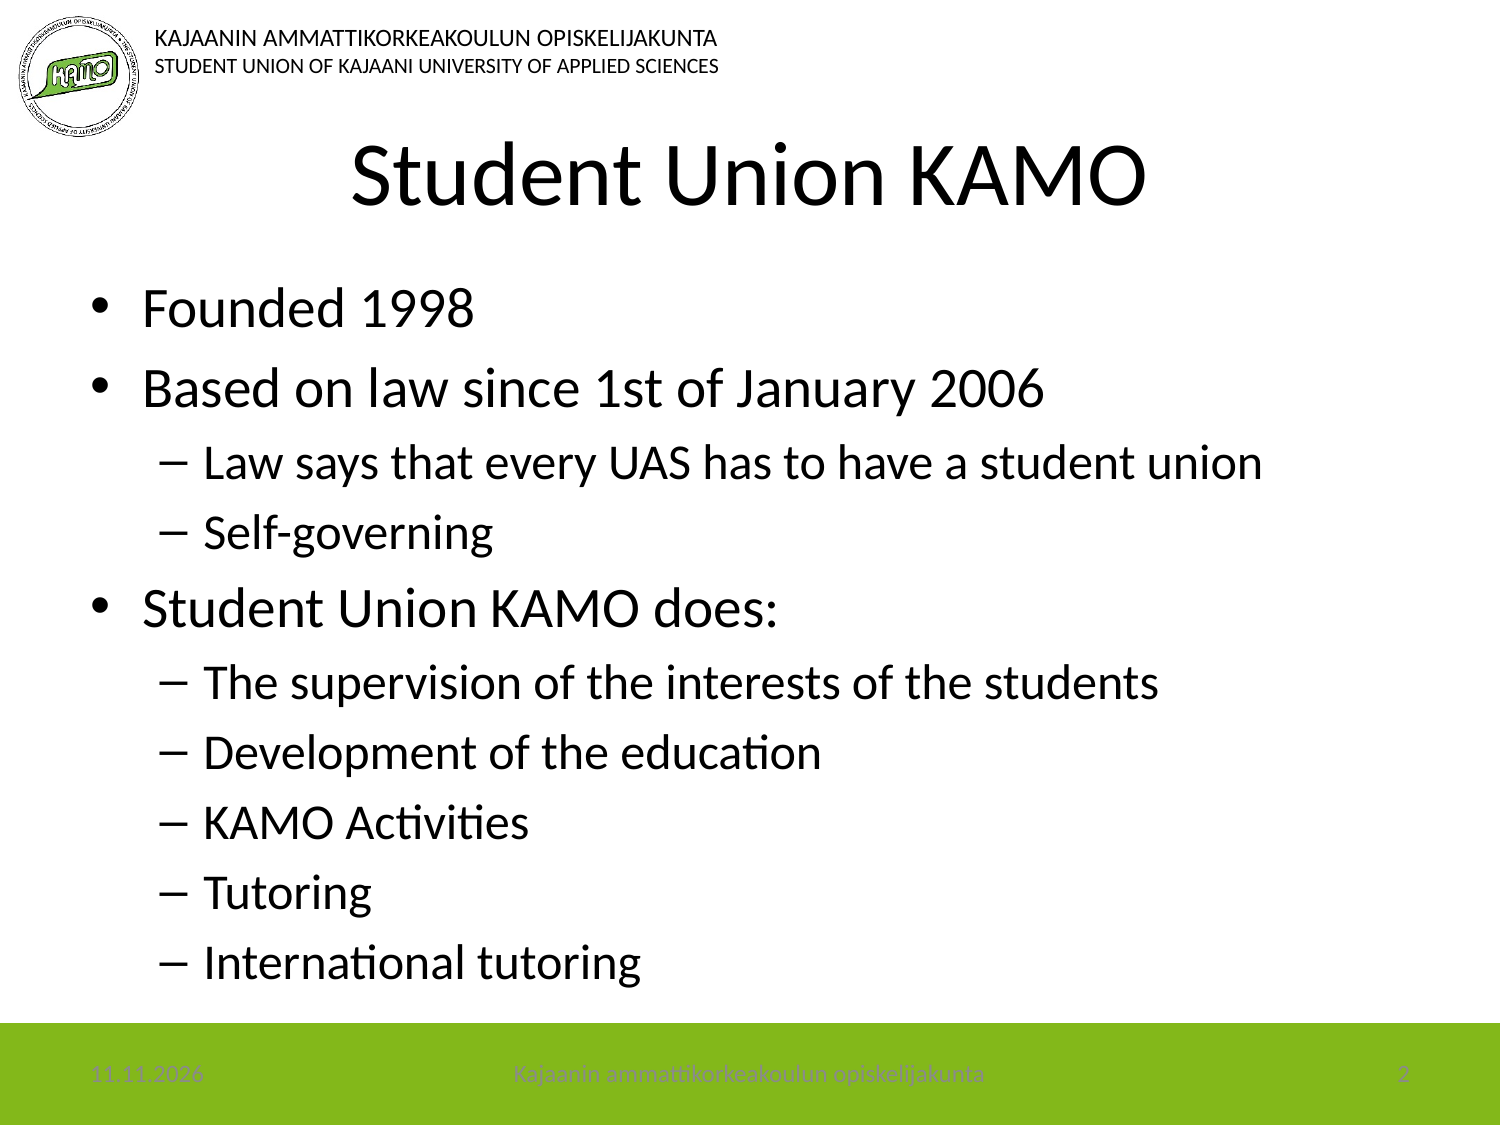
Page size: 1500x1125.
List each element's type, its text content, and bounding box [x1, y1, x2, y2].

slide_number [75, 1042, 425, 1103]
title Student Union KAMO [75, 75, 1425, 262]
slide_number 2 [1074, 1042, 1425, 1103]
list Founded 1998 Based on law since 1st of January 2006 Law says that every UAS has to have a student union Self-governing Student Union KAMO does: The supervision of the interests of the students Development of the education KAMO Activities Tutoring International tutoring [75, 262, 1425, 1005]
footer Kajaanin ammattikorkeakoulun opiskelijakunta [466, 1042, 1034, 1103]
picture [17, 15, 140, 138]
